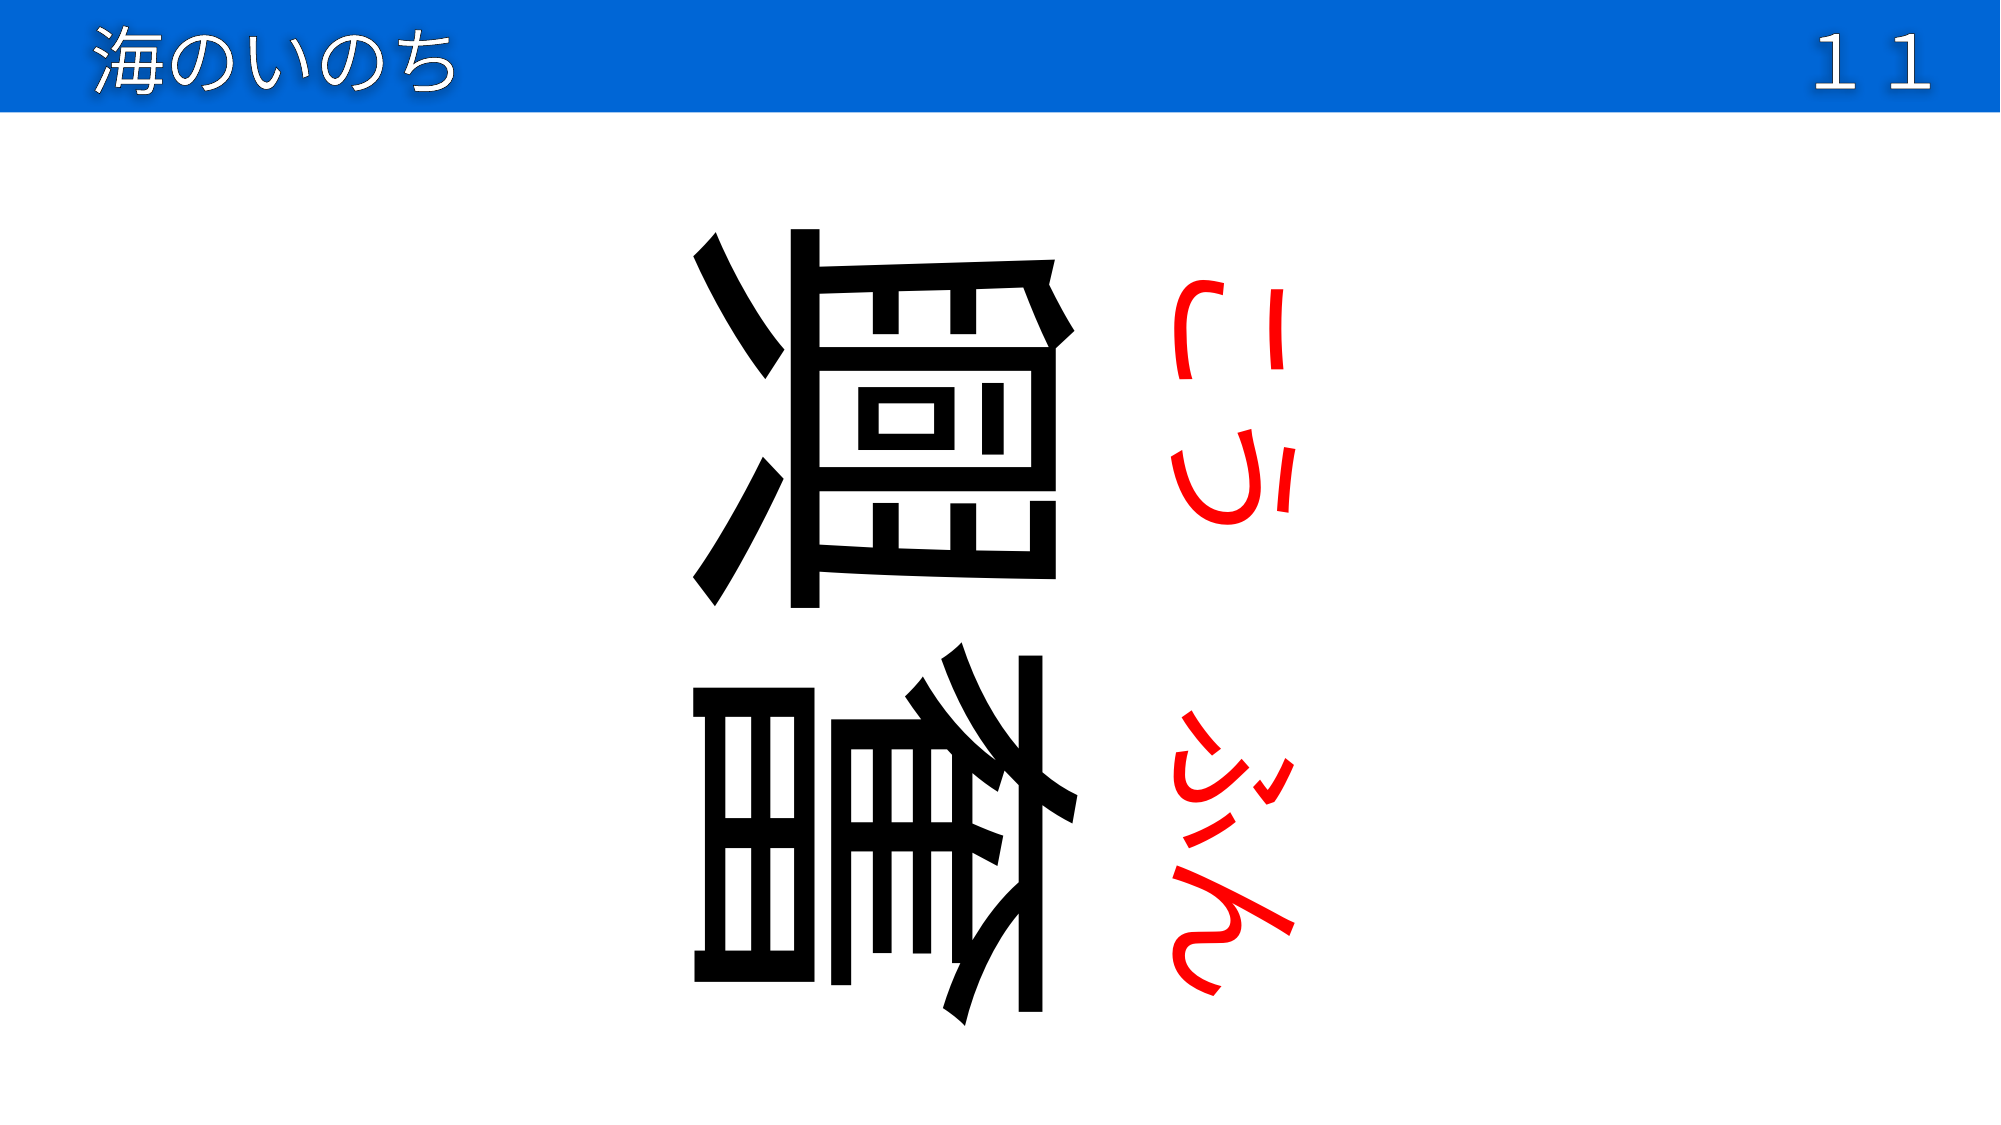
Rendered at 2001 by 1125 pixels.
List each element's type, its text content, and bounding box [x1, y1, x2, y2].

text_box 興奮 [616, 195, 1152, 1125]
text_box 海のいのち [75, 6, 481, 112]
text_box [0, 0, 2000, 113]
text_box １１ [1782, 6, 1963, 112]
text_box こう ふん [1124, 239, 1337, 1012]
